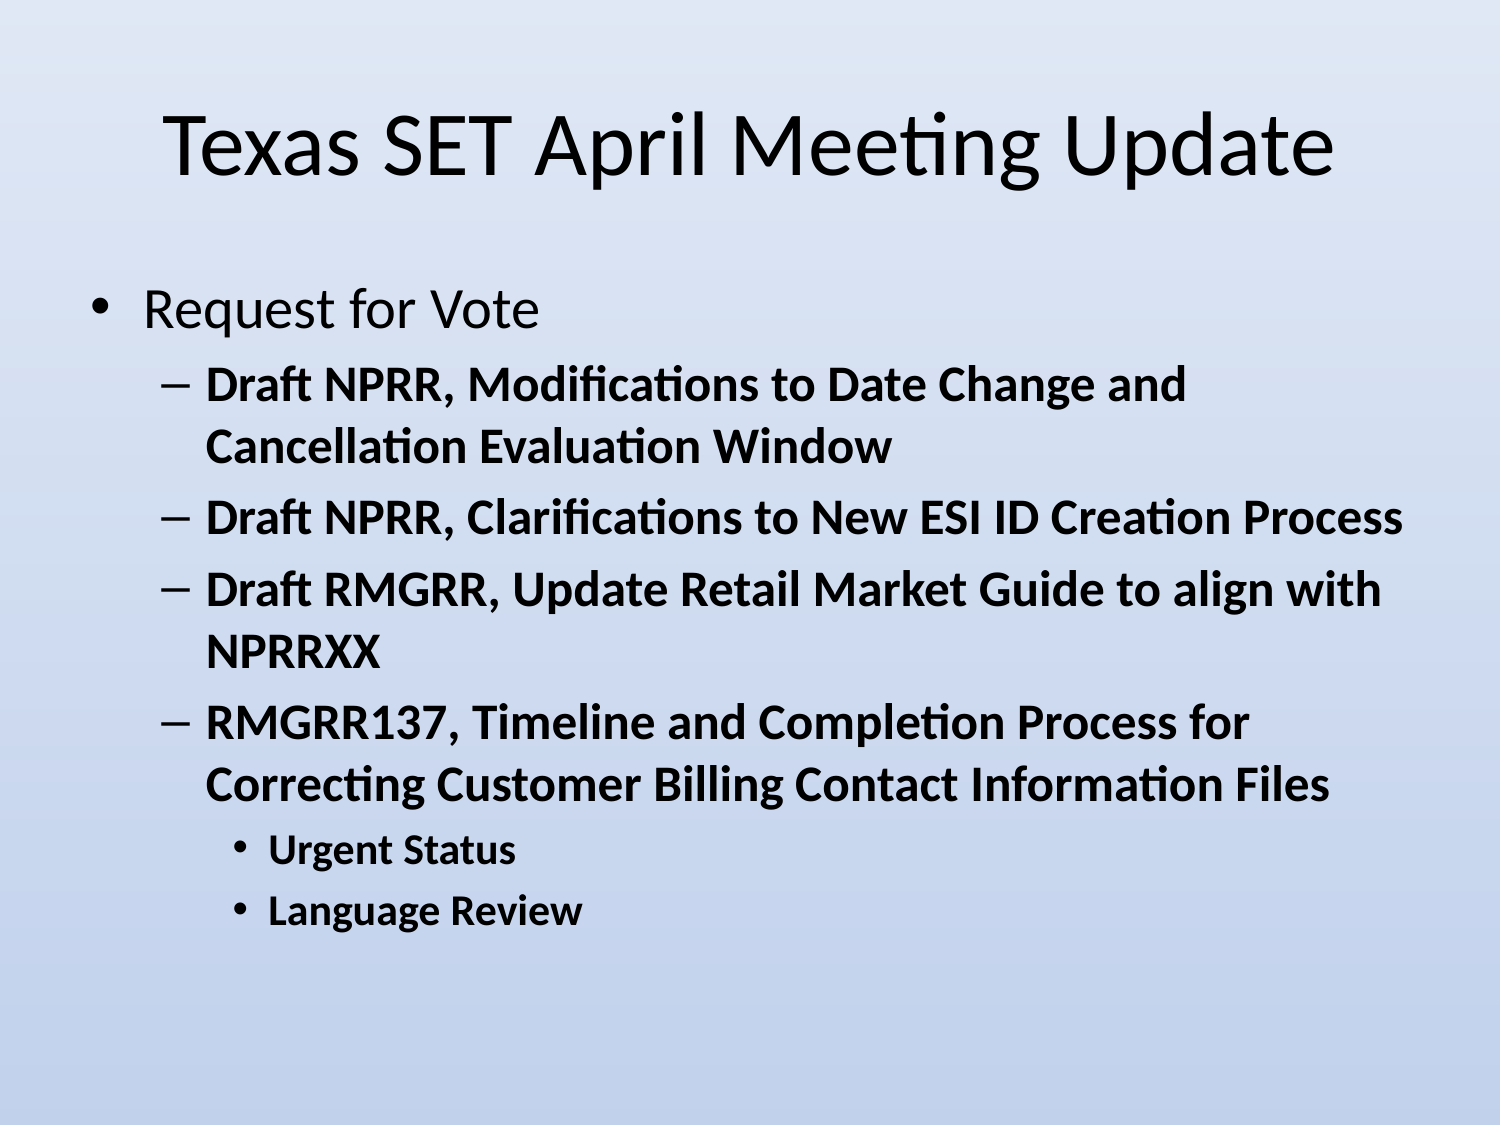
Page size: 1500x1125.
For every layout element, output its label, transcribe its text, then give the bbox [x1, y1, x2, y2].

title Texas SET April Meeting Update [75, 45, 1425, 233]
list Request for Vote Draft NPRR, Modifications to Date Change and Cancellation Evaluation Window Draft NPRR, Clarifications to New ESI ID Creation Process Draft RMGRR, Update Retail Market Guide to align with NPRRXX RMGRR137, Timeline and Completion Process for Correcting Customer Billing Contact Information Files Urgent Status Language Review [75, 262, 1425, 1005]
